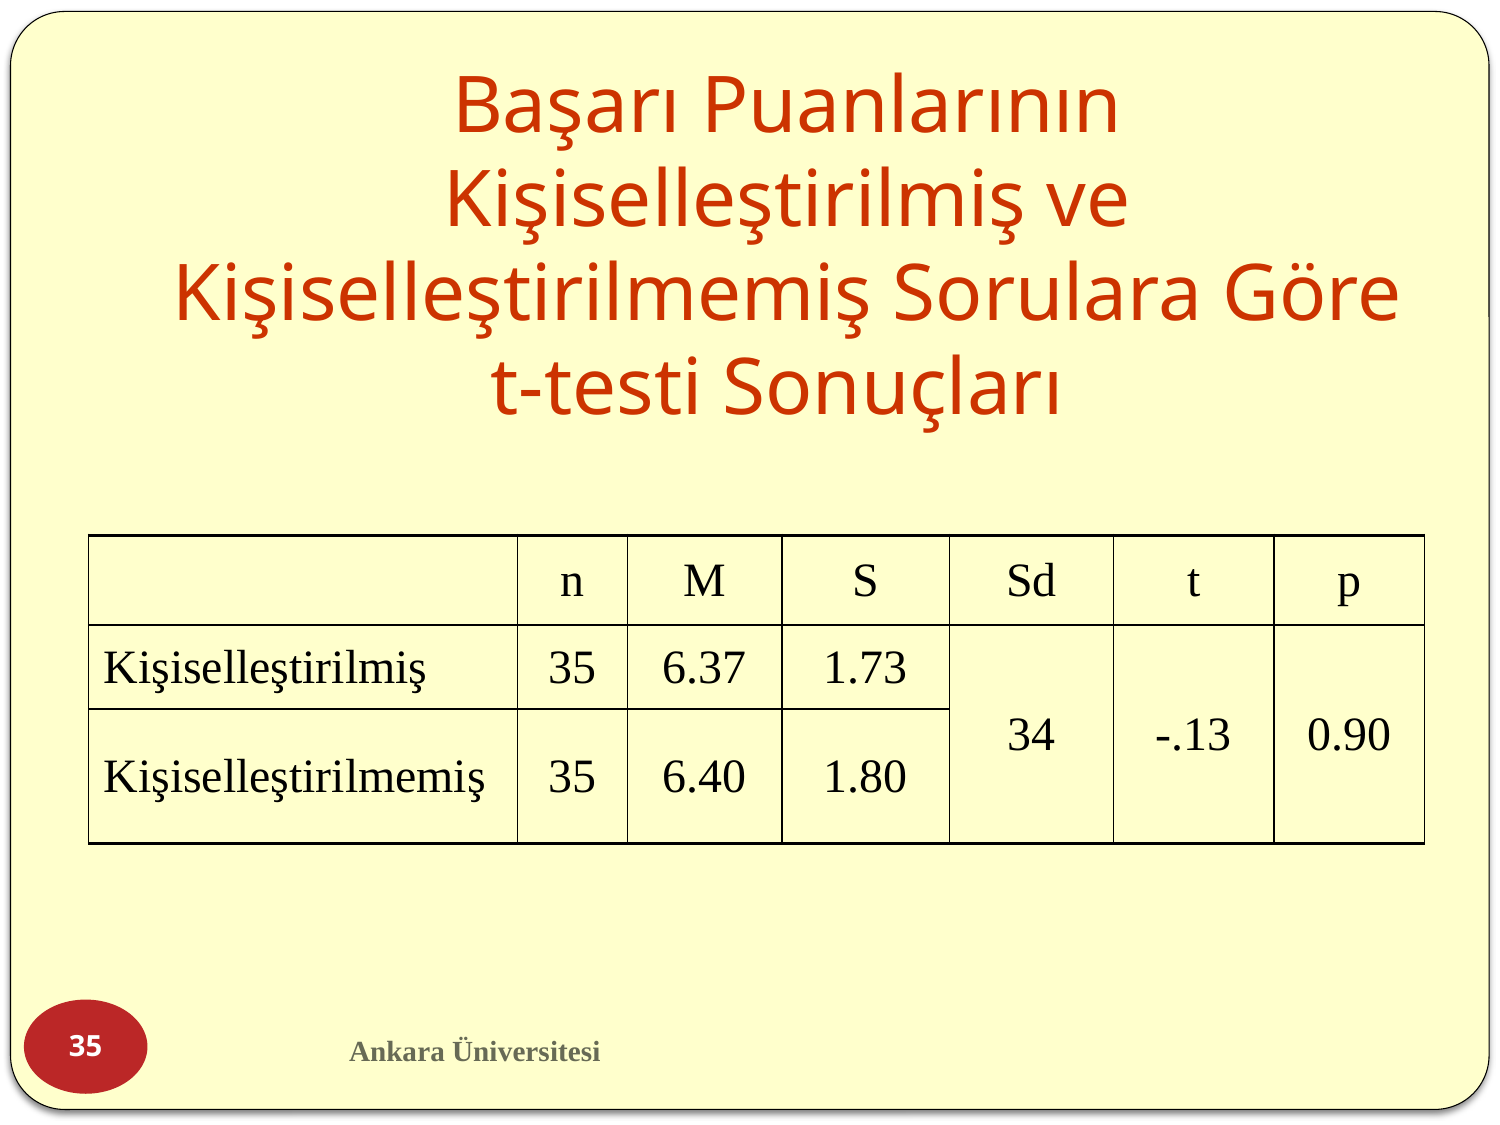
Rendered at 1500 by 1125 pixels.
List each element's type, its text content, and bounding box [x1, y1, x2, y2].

table_header n [518, 537, 627, 624]
table_cell Kişiselleştirilmiş [89, 626, 517, 708]
table_header t [1114, 537, 1273, 624]
table_header M [628, 537, 781, 624]
title Başarı Puanlarının Kişiselleştirilmiş ve Kişiselleştirilmemiş Sorulara Göre t-testi Sonuçları [150, 45, 1425, 446]
table_cell 6.40 [628, 710, 781, 842]
table_cell 1.80 [783, 710, 949, 842]
table_cell 6.37 [628, 626, 781, 708]
table_cell -.13 [1114, 626, 1273, 842]
table_cell 35 [518, 710, 627, 842]
table_cell 35 [518, 626, 627, 708]
table_cell 1.73 [783, 626, 949, 708]
table_header [89, 537, 517, 624]
table_cell Kişiselleştirilmemiş [89, 710, 517, 842]
slide_number 35 [23, 999, 148, 1094]
footer Ankara Üniversitesi [150, 1012, 800, 1088]
table_header Sd [950, 537, 1113, 624]
table_header p [1275, 537, 1424, 624]
table_cell 34 [950, 626, 1113, 842]
table_cell 0.90 [1275, 626, 1424, 842]
table_header S [783, 537, 949, 624]
